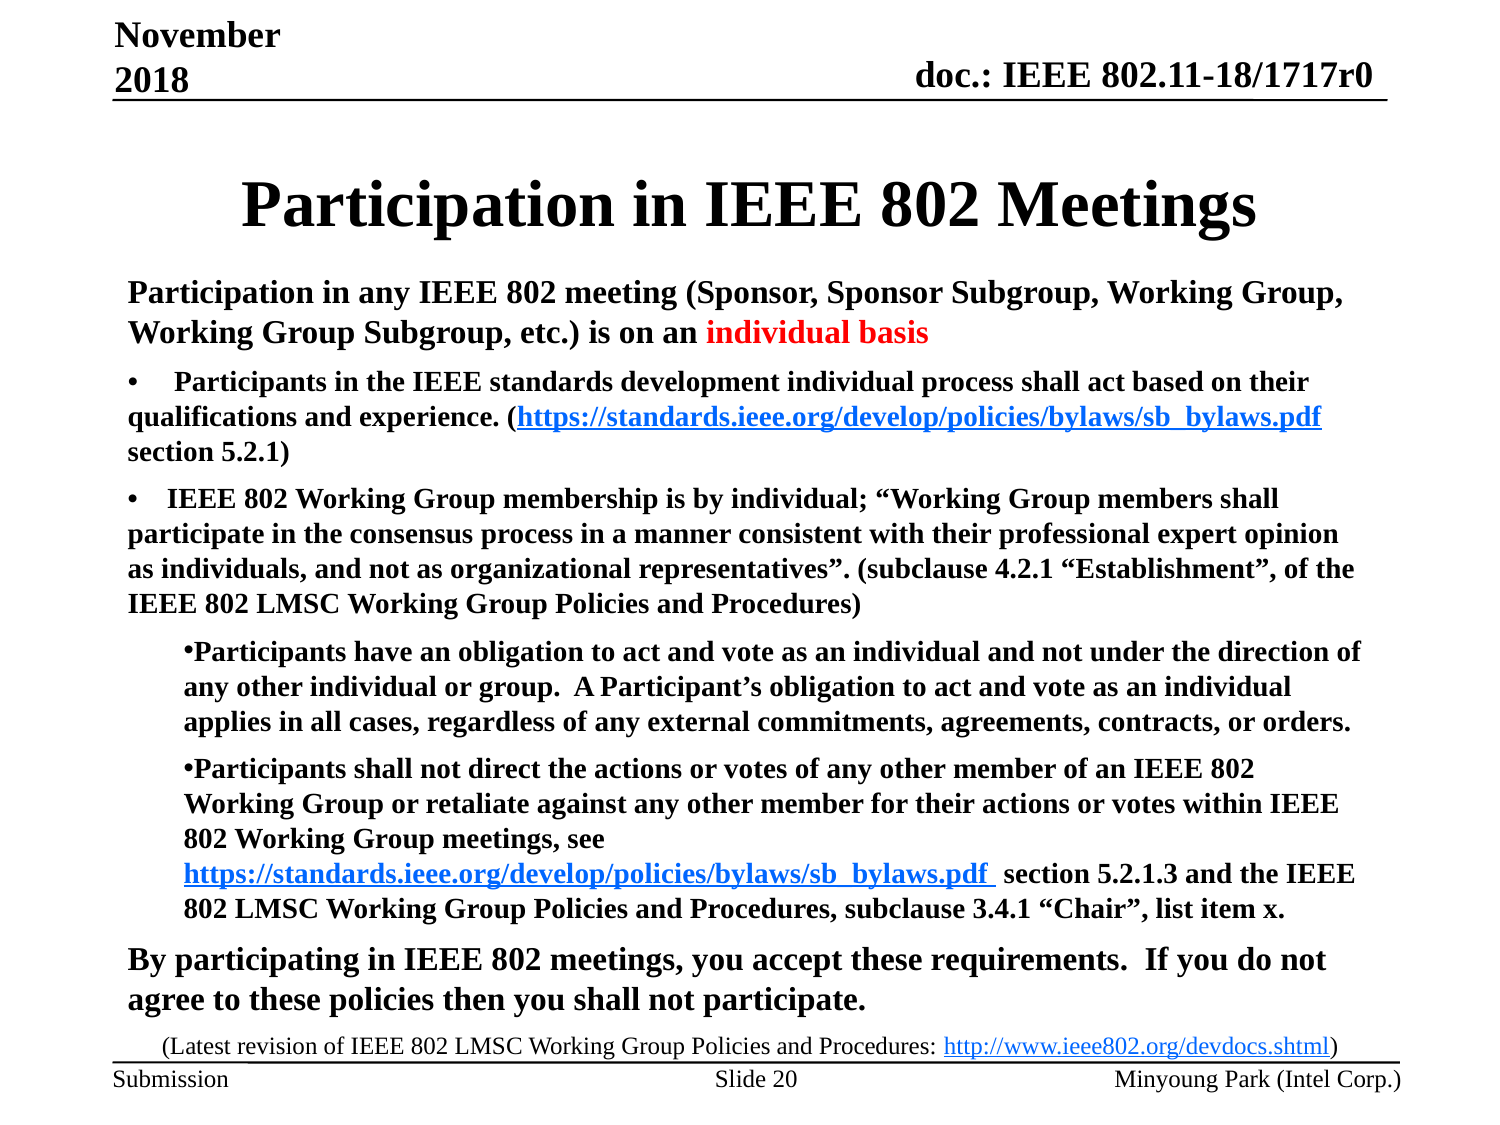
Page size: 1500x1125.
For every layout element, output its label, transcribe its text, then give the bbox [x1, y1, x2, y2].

list Participation in any IEEE 802 meeting (Sponsor, Sponsor Subgroup, Working Group, Working Group Subgroup, etc.) is on an individual basis • Participants in the IEEE standards development individual process shall act based on their qualifications and experience. (https://standards.ieee.org/develop/policies/bylaws/sb_bylaws.pdfsection 5.2.1) • IEEE 802 Working Group membership is by individual; “Working Group members shall participate in the consensus process in a manner consistent with their professional expert opinion as individuals, and not as organizational representatives”. (subclause 4.2.1 “Establishment”, of the IEEE 802 LMSC Working Group Policies and Procedures) Participants have an obligation to act and vote as an individual and not under the direction of any other individual or group. A Participant’s obligation to act and vote as an individual applies in all cases, regardless of any external commitments, agreements, contracts, or orders. Participants shall not direct the actions or votes of any other member of an IEEE 802 Working Group or retaliate against any other member for their actions or votes within IEEE 802 Working Group meetings, see https://standards.ieee.org/develop/policies/bylaws/sb_bylaws.pdf section 5.2.1.3 and the IEEE 802 LMSC Working Group Policies and Procedures, subclause 3.4.1 “Chair”, list item x. By participating in IEEE 802 meetings, you accept these requirements. If you do not agree to these policies then you shall not participate. (Latest revision of IEEE 802 LMSC Working Group Policies and Procedures: http://www.ieee802.org/devdocs.shtml) [112, 262, 1388, 1063]
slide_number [114, 54, 335, 101]
title Participation in IEEE 802 Meetings [112, 112, 1388, 262]
footer Minyoung Park (Intel Corp.) [949, 1061, 1402, 1093]
slide_number Slide 20 [712, 1061, 800, 1093]
